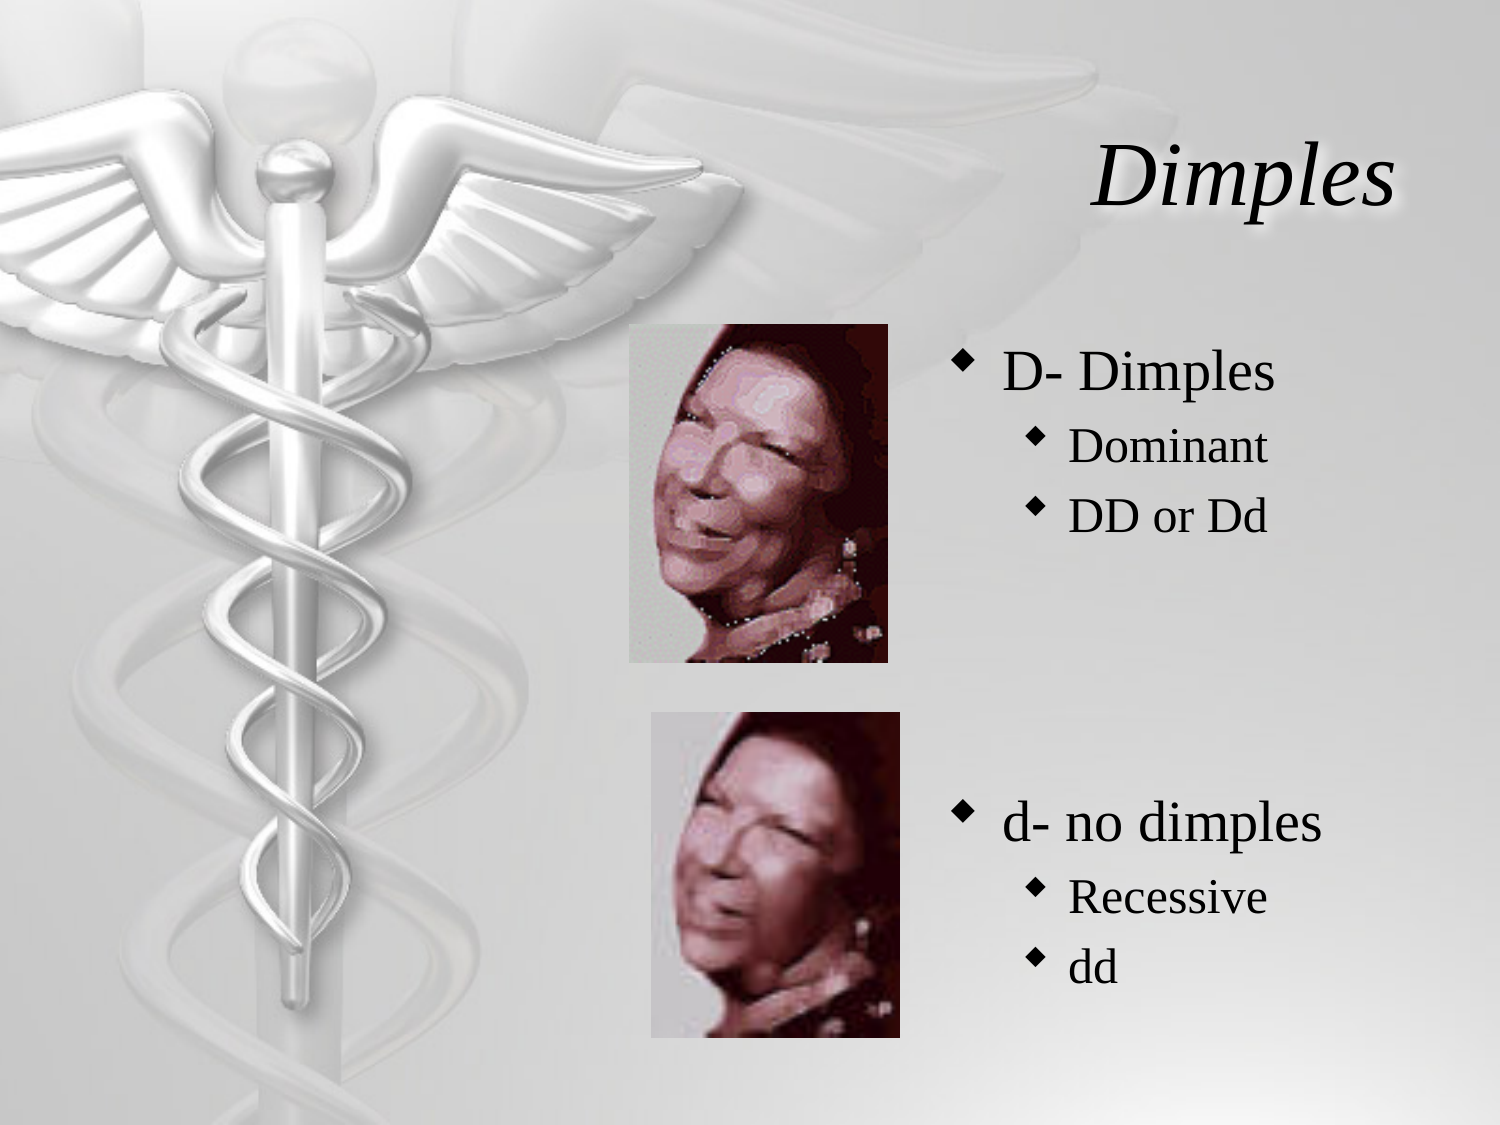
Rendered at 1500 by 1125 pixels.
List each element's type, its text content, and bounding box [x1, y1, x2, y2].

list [629, 324, 888, 663]
list D- Dimples Dominant DD or Dd d- no dimples Recessive dd [931, 324, 1450, 1000]
title Dimples [387, 50, 1413, 288]
picture [0, 0, 1500, 1125]
